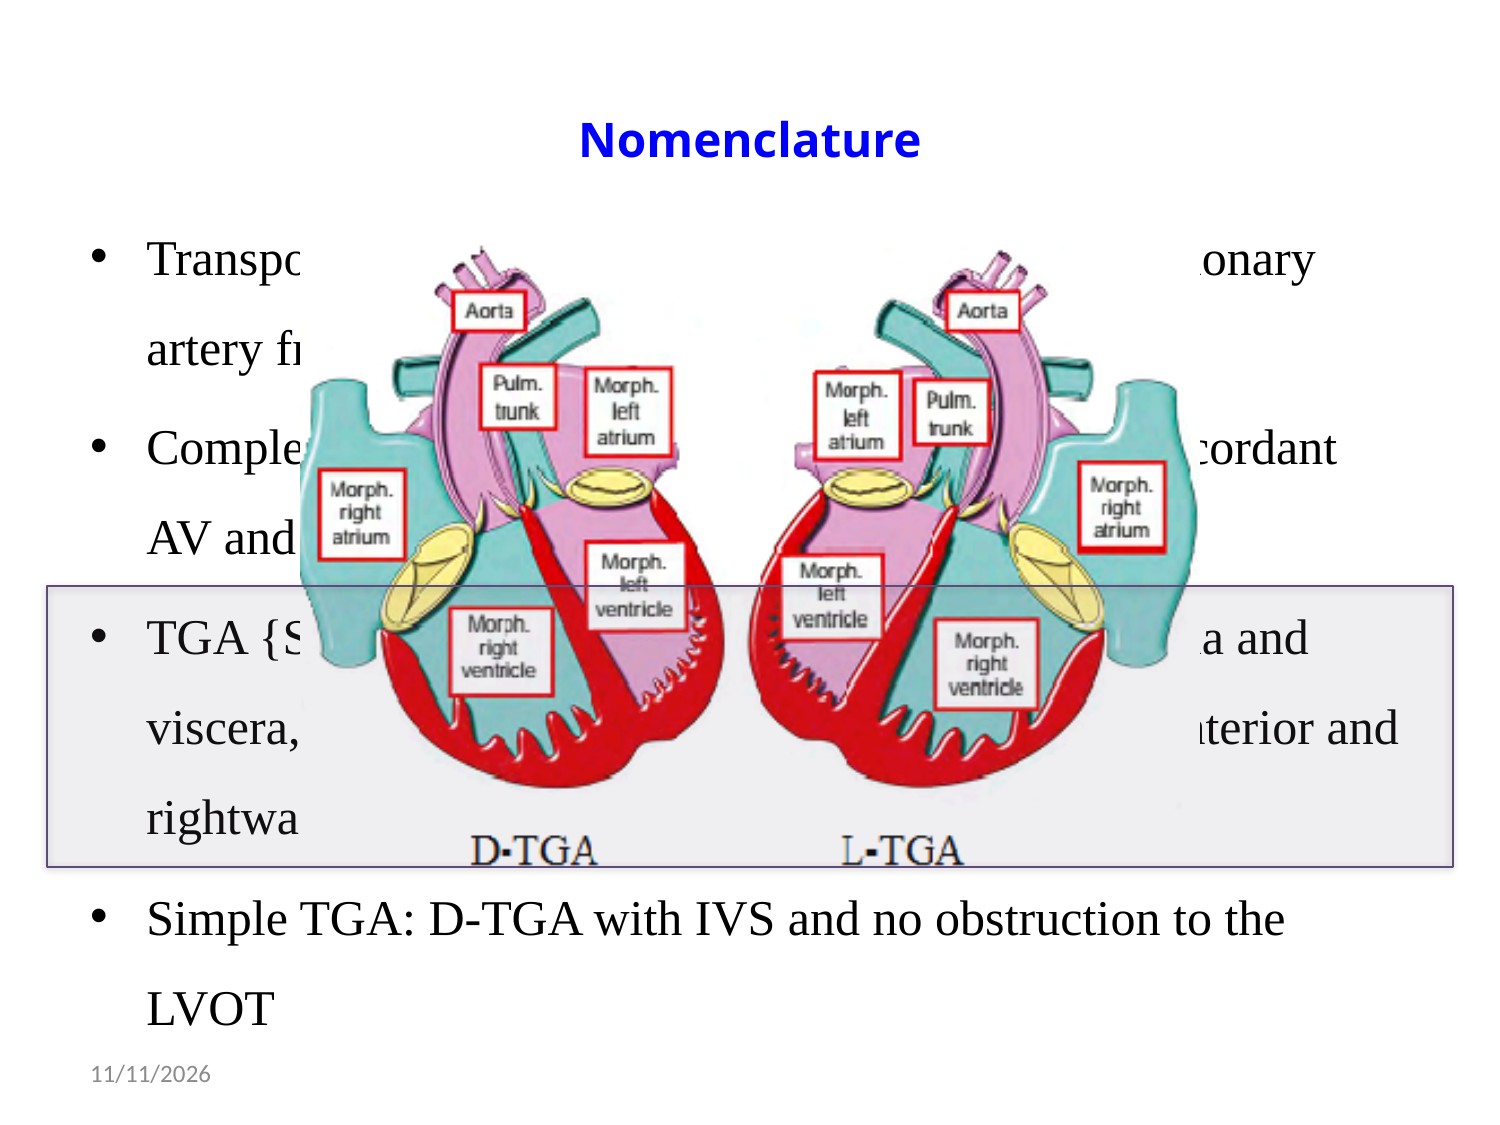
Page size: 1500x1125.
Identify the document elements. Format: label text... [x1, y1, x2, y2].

text_box [46, 585, 295, 868]
title Nomenclature [75, 45, 1425, 187]
picture [300, 217, 1200, 887]
text_box [1204, 585, 1454, 868]
list Transposition: aorta from morphologic RV and pulmonary artery from morphologic LV Complete TGA (D-TGA): Situs solitus of atria, Concordant AV and Discordant ventriculo-arterial alignment TGA {S,D,D} - TGA with situs solitus (S) of the atria and viscera, usual (D) looping of the ventricles and an anterior and rightward (D) aorta Simple TGA: D-TGA with IVS and no obstruction to the LVOT [75, 187, 1425, 583]
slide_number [75, 1042, 425, 1103]
list Transposition: aorta from morphologic RV and pulmonary artery from morphologic LV Complete TGA (D-TGA): Situs solitus of atria, Concordant AV and Discordant ventriculo-arterial alignment TGA {S,D,D} - TGA with situs solitus (S) of the atria and viscera, usual (D) looping of the ventricles and an anterior and rightward (D) aorta Simple TGA: D-TGA with IVS and no obstruction to the LVOT [75, 874, 1425, 930]
